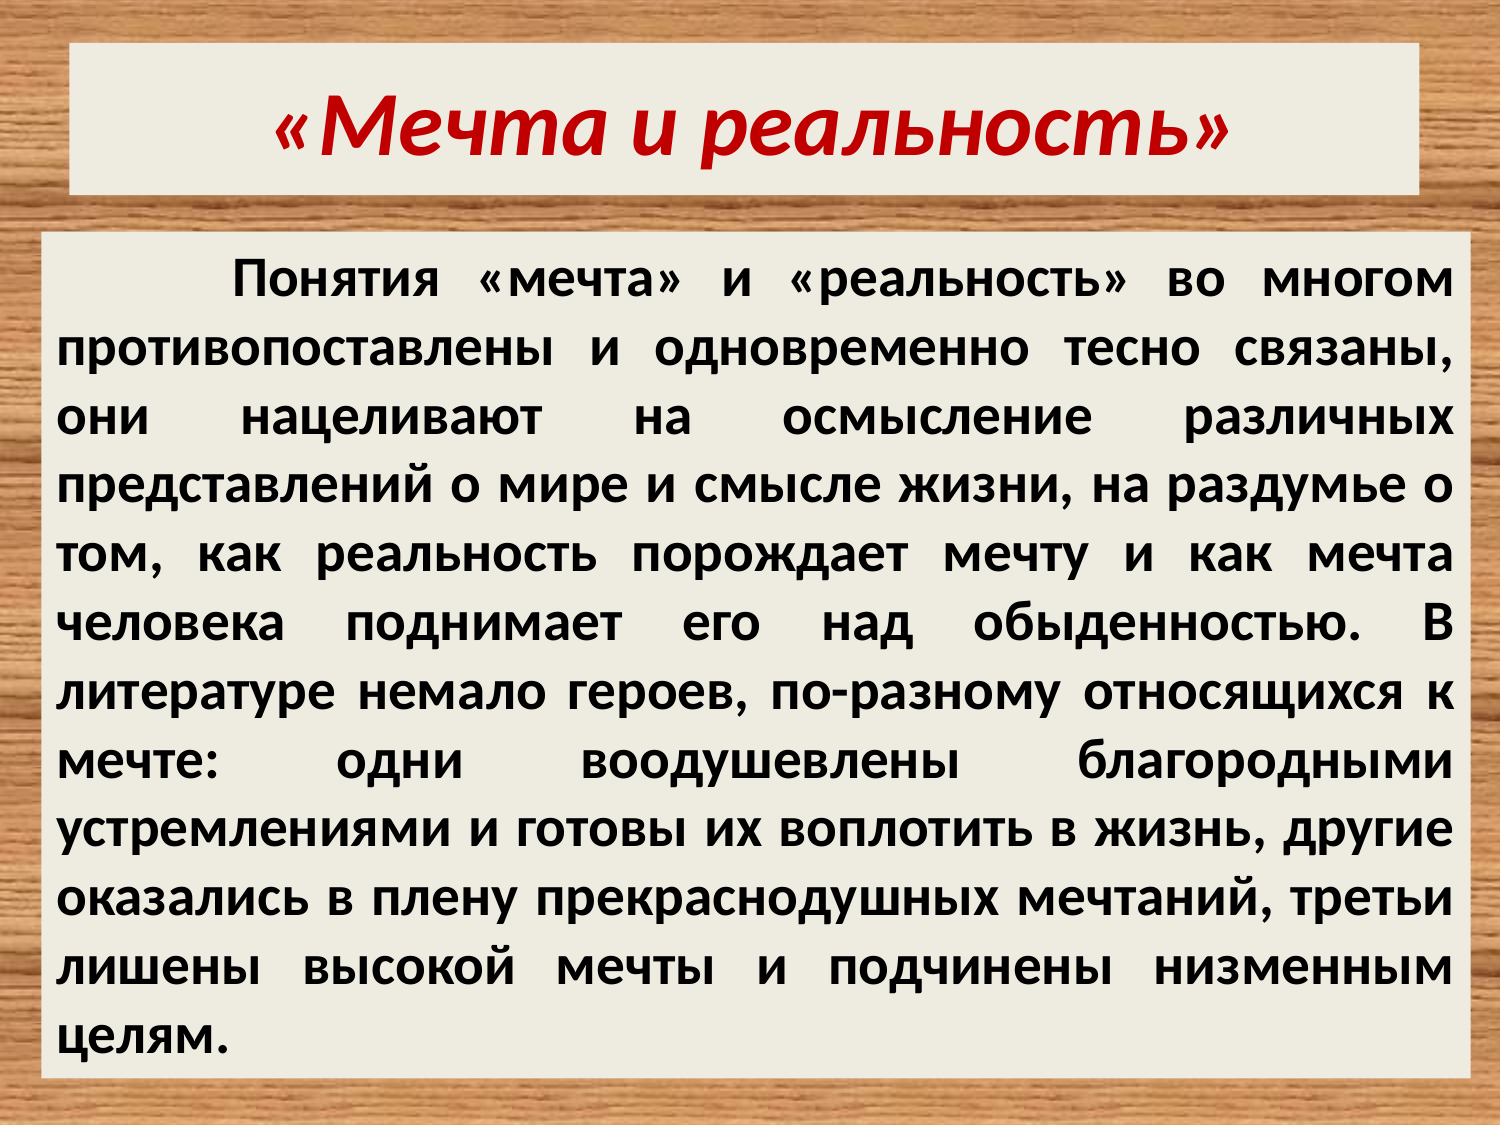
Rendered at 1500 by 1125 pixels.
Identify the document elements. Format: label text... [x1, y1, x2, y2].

picture [0, 0, 1500, 1125]
title «Мечта и реальность» [69, 42, 1420, 196]
list Понятия «мечта» и «реальность» во многом противопоставлены и одновременно тесно связаны, они нацеливают на осмысление различных представлений о мире и смысле жизни, на раздумье о том, как реальность порождает мечту и как мечта человека поднимает его над обыденностью. В литературе немало героев, по-разному относящихся к мечте: одни воодушевлены благородными устремлениями и готовы их воплотить в жизнь, другие оказались в плену прекраснодушных мечтаний, третьи лишены высокой мечты и подчинены низменным целям. [41, 231, 1471, 1079]
